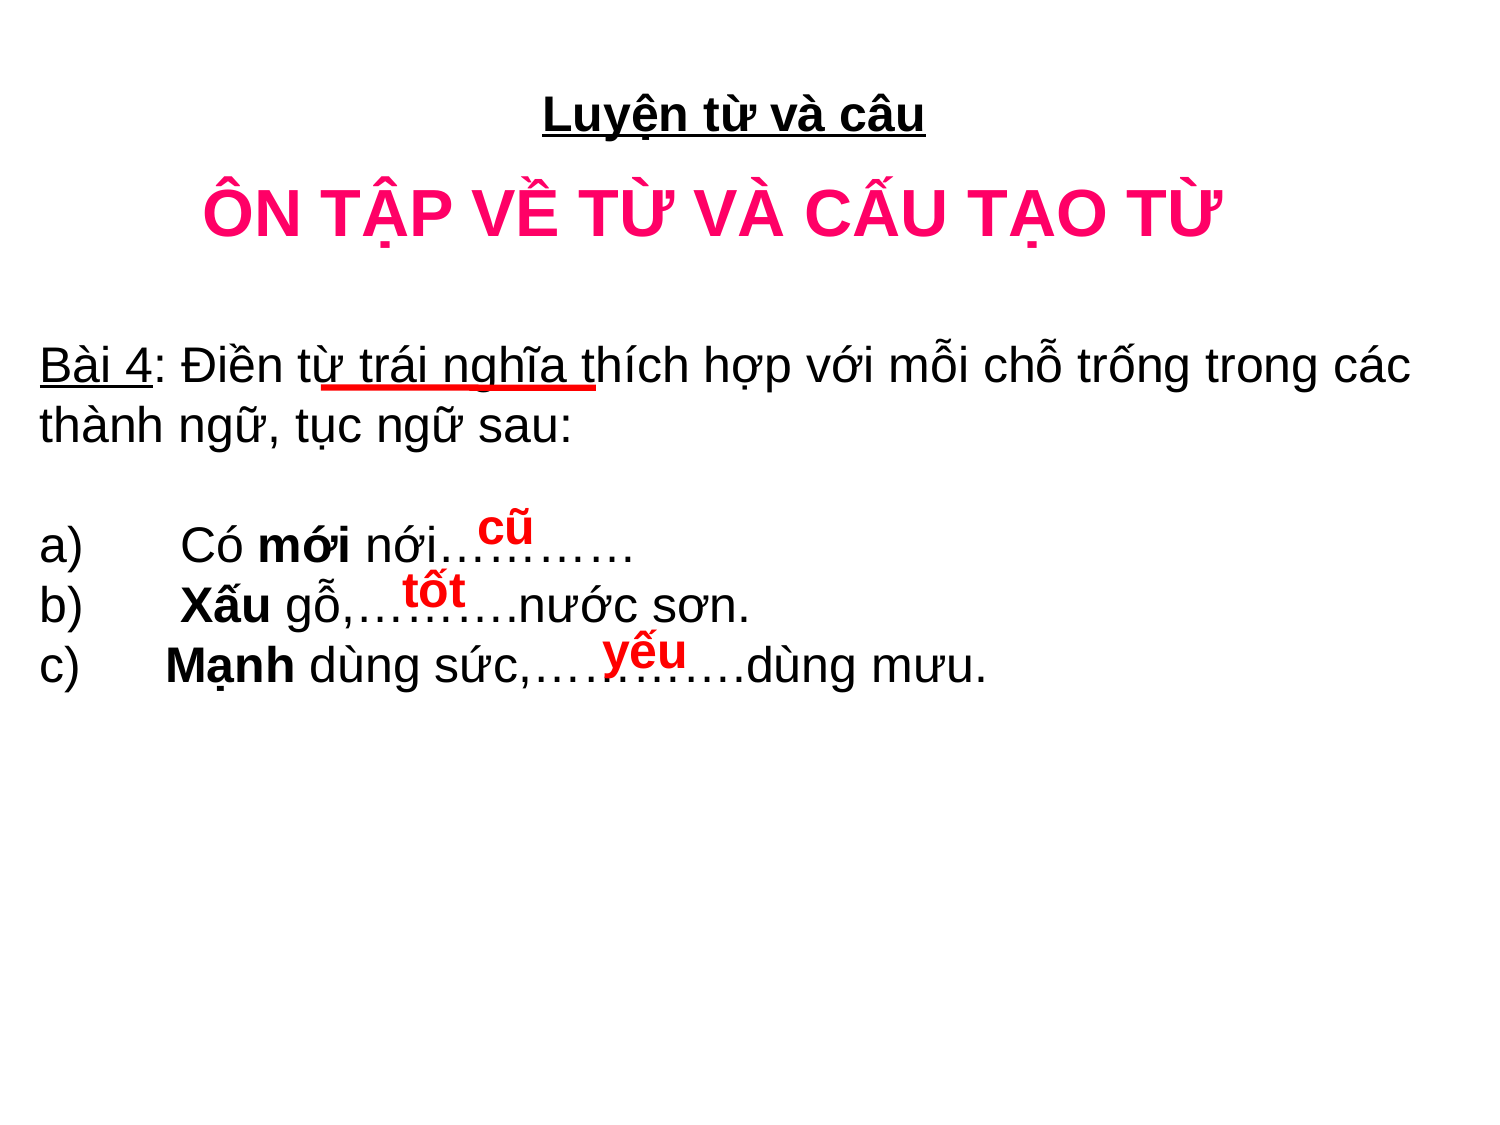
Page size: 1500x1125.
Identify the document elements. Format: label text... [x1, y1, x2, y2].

text_box yếu [587, 611, 825, 687]
text_box ÔN TẬP VỀ TỪ VÀ CẤU TẠO TỪ [187, 162, 1363, 258]
text_box tốt [387, 549, 625, 625]
text_box Bài 4: Điền từ trái nghĩa thích hợp với mỗi chỗ trống trong các thành ngữ, tục ngữ sau: Có mới nới………… Xấu gỗ,……….nước sơn. c) Mạnh dùng sức,………….dùng mưu. [24, 324, 1500, 700]
text_box cũ [462, 487, 700, 563]
title Luyện từ và câu [74, 0, 1426, 176]
